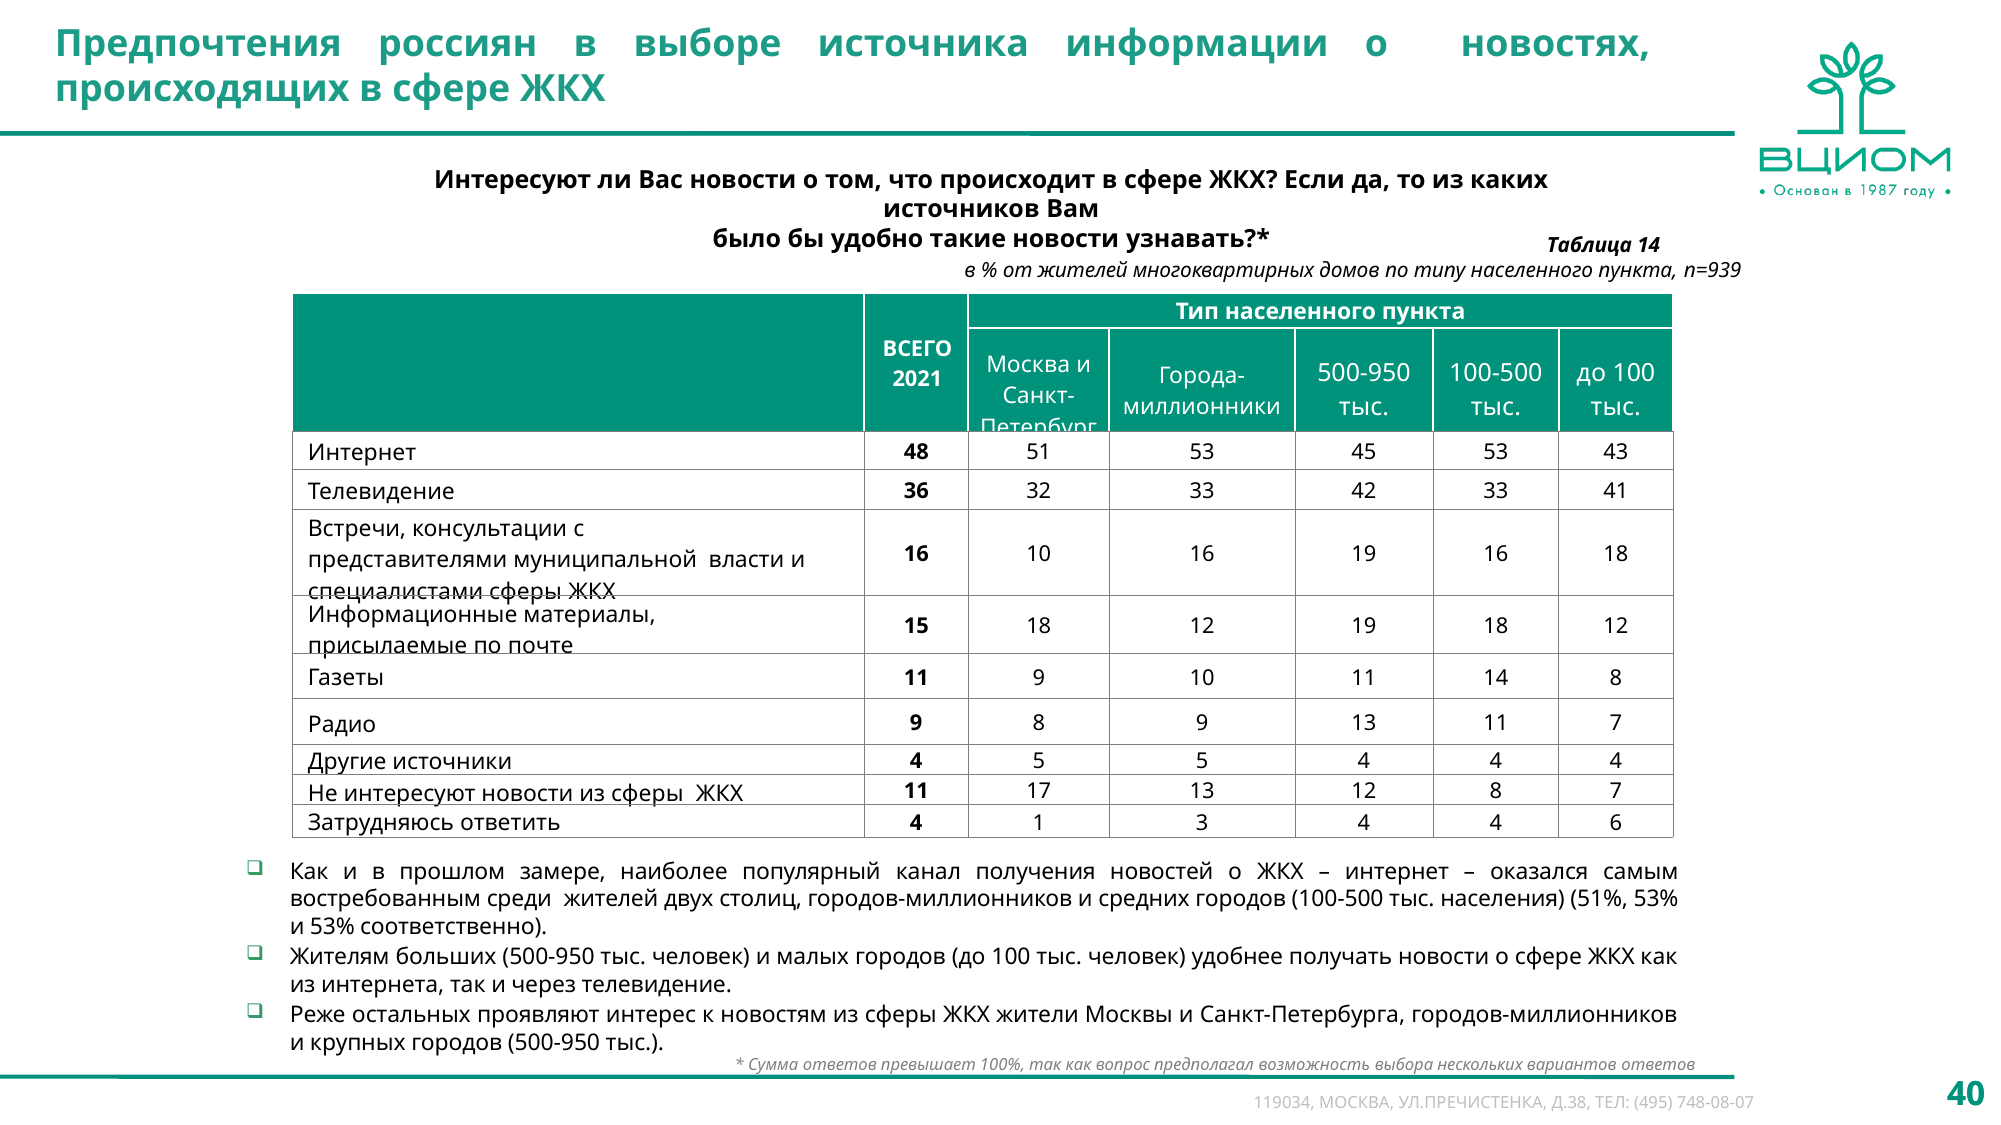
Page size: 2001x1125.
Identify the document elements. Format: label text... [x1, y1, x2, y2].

table_cell 10 [969, 510, 1109, 595]
table_cell 32 [969, 470, 1109, 509]
table_cell Интернет [293, 432, 864, 469]
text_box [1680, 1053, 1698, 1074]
table_cell Города-миллионники [1110, 329, 1294, 431]
table_cell Москва и Санкт-Петербург [969, 329, 1108, 431]
table_cell 4 [1296, 805, 1433, 837]
table_cell 5 [1110, 745, 1295, 774]
table_cell 33 [1110, 470, 1295, 509]
table_cell 17 [969, 775, 1109, 804]
table_cell 53 [1110, 432, 1295, 469]
table_cell 19 [1296, 596, 1433, 653]
table_cell 41 [1559, 470, 1673, 509]
text_box Таблица 14 [1544, 230, 1666, 254]
text_box в % от жителей многоквартирных домов по типу населенного пункта, n=939 [962, 254, 1745, 282]
table_cell 12 [1110, 596, 1295, 653]
table_cell 9 [865, 699, 968, 744]
text_box Предпочтения россиян в выборе источника информации о новостях, происходящих в сфере ЖКХ [40, 0, 1666, 128]
table_cell 15 [865, 596, 968, 653]
table_cell 11 [1296, 654, 1433, 698]
table_cell 100-500 тыс. [1434, 329, 1558, 431]
table_cell 16 [865, 510, 968, 595]
table_cell 3 [1110, 805, 1295, 837]
table_cell 8 [969, 699, 1109, 744]
text_box Интересуют ли Вас новости о том, что происходит в сфере ЖКХ? Если да, то из каких источников Вам было бы удобно такие новости узнавать?* [426, 160, 1556, 253]
table_cell Информационные материалы, присылаемые по почте [293, 596, 864, 653]
table_cell 16 [1110, 510, 1295, 595]
table_cell 51 [969, 432, 1109, 469]
table_cell 43 [1559, 432, 1673, 469]
table_cell 19 [1296, 510, 1433, 595]
table_cell 9 [969, 654, 1109, 698]
table_cell 48 [865, 432, 968, 469]
table_cell 8 [1559, 654, 1673, 698]
table_cell Другие источники [293, 745, 864, 774]
table_cell 33 [1434, 470, 1558, 509]
table_cell 11 [865, 775, 968, 804]
table_cell 5 [969, 745, 1109, 774]
table_cell 53 [1434, 432, 1558, 469]
table_cell 4 [1434, 745, 1558, 774]
table_cell 7 [1559, 699, 1673, 744]
table_cell 9 [1110, 699, 1295, 744]
table_cell 10 [1110, 654, 1295, 698]
table_cell 36 [865, 470, 968, 509]
table_header Тип населенного пункта [969, 294, 1672, 327]
text_box Как и в прошлом замере, наиболее популярный канал получения новостей о ЖКХ – интернет – оказался самым востребованным среди жителей двух столиц, городов-миллионников и средних городов (100-500 тыс. населения) (51%, 53% и 53% соответственно). Жителям больших (500-950 тыс. человек) и малых городов (до 100 тыс. человек) удобнее получать новости о сфере ЖКХ как из интернета, так и через телевидение. Реже остальных проявляют интерес к новостям из сферы ЖКХ жители Москвы и Санкт-Петербурга, городов-миллионников и крупных городов (500-950 тыс.). [243, 854, 1680, 1086]
table_cell Радио [293, 699, 864, 744]
table_cell 12 [1296, 775, 1433, 804]
table_cell 13 [1296, 699, 1433, 744]
table_cell 45 [1296, 432, 1433, 469]
table_cell Встречи, консультации с представителями муниципальной власти и специалистами сферы ЖКХ [293, 510, 864, 595]
table_cell 16 [1434, 510, 1558, 595]
table_cell Газеты [293, 654, 864, 698]
table_cell 11 [865, 654, 968, 698]
table_cell до 100 тыс. [1560, 329, 1672, 431]
table_cell 42 [1296, 470, 1433, 509]
table_cell 4 [1559, 745, 1673, 774]
table_cell 13 [1110, 775, 1295, 804]
table_cell 500-950 тыс. [1296, 329, 1432, 431]
table_cell 8 [1434, 775, 1558, 804]
table_cell 12 [1559, 596, 1673, 653]
table_cell 4 [1434, 805, 1558, 837]
table_cell 4 [865, 745, 968, 774]
table_cell Затрудняюсь ответить [293, 805, 864, 837]
table_cell 7 [1559, 775, 1673, 804]
table_cell 6 [1559, 805, 1673, 837]
picture [1746, 29, 1963, 208]
table_header [293, 294, 863, 431]
table_cell Не интересуют новости из сферы ЖКХ [293, 775, 864, 804]
table_cell 18 [1434, 596, 1558, 653]
table_cell 4 [865, 805, 968, 837]
table_cell 1 [969, 805, 1109, 837]
table_cell Телевидение [293, 470, 864, 509]
table_header ВСЕГО 2021 [865, 294, 967, 431]
table_cell 18 [969, 596, 1109, 653]
table_cell 11 [1434, 699, 1558, 744]
table_cell 14 [1434, 654, 1558, 698]
table_cell 18 [1559, 510, 1673, 595]
table_cell 4 [1296, 745, 1433, 774]
